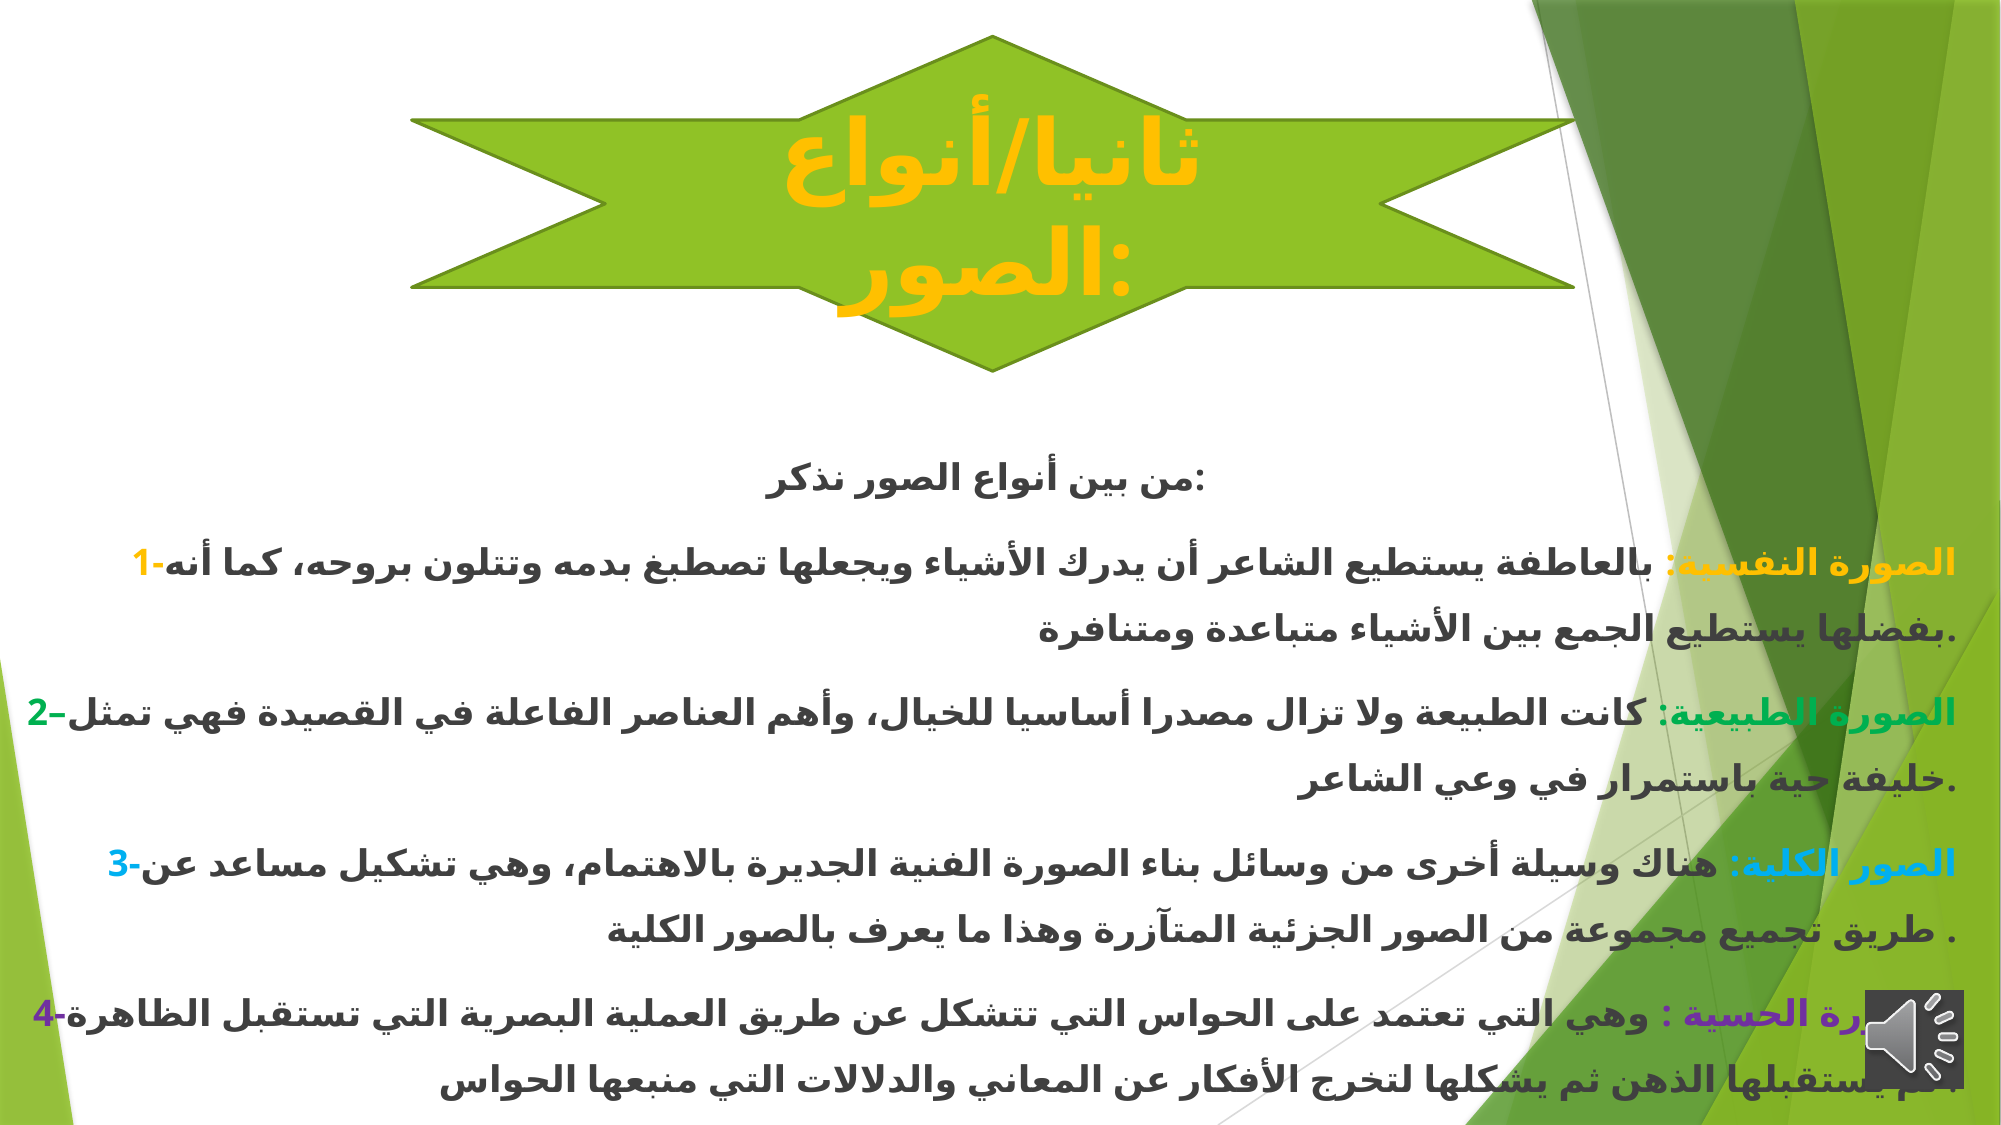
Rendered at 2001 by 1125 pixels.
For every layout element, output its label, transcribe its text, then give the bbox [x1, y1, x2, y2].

picture [1864, 989, 1966, 1091]
text_box ثانيا/أنواع الصور: [410, 34, 1576, 373]
list من بين أنواع الصور نذكر: 1-الصورة النفسية: بالعاطفة يستطيع الشاعر أن يدرك الأشياء ويجعلها تصطبغ بدمه وتتلون بروحه، كما أنه بفضلها يستطيع الجمع بين الأشياء متباعدة ومتنافرة. 2–الصورة الطبيعية: كانت الطبيعة ولا تزال مصدرا أساسيا للخيال، وأهم العناصر الفاعلة في القصيدة فهي تمثل خليفة حية باستمرار في وعي الشاعر. 3-الصور الكلية: هناك وسيلة أخرى من وسائل بناء الصورة الفنية الجديرة بالاهتمام، وهي تشكيل مساعد عن طريق تجميع مجموعة من الصور الجزئية المتآزرة وهذا ما يعرف بالصور الكلية . 4-ا لصورة الحسية : وهي التي تعتمد على الحواس التي تتشكل عن طريق العملية البصرية التي تستقبل الظاهرة ثم يستقبلها الذهن ثم يشكلها لتخرج الأفكار عن المعاني والدلالات التي منبعها الحواس . [0, 371, 1973, 1109]
